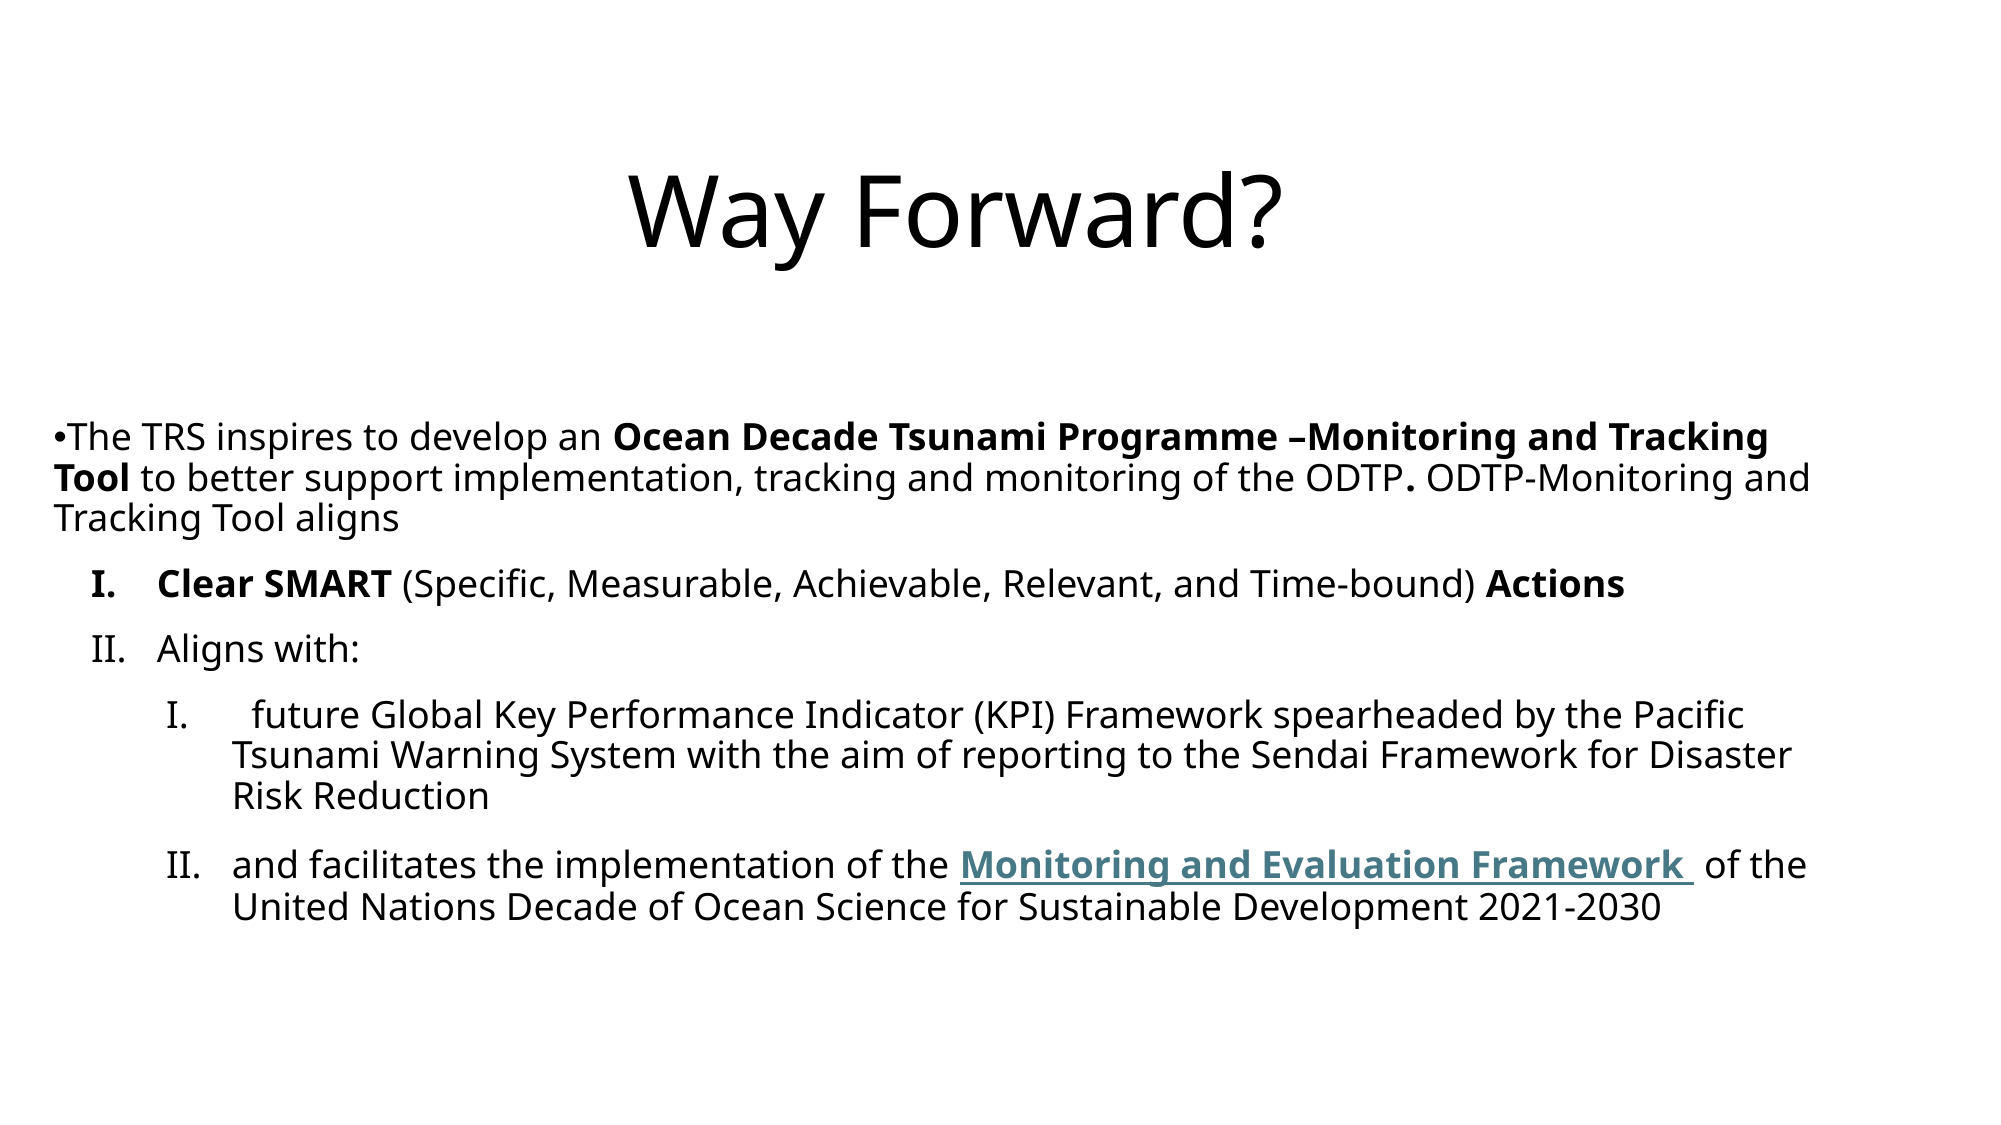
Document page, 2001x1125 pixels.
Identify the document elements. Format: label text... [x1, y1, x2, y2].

title Way Forward? [130, 63, 1782, 222]
list The TRS inspires to develop an Ocean Decade Tsunami Programme –Monitoring and Tracking Tool to better support implementation, tracking and monitoring of the ODTP. ODTP-Monitoring and Tracking Tool aligns Clear SMART (Specific, Measurable, Achievable, Relevant, and Time-bound) Actions Aligns with: future Global Key Performance Indicator (KPI) Framework spearheaded by the Pacific Tsunami Warning System with the aim of reporting to the Sendai Framework for Disaster Risk Reduction and facilitates the implementation of the Monitoring and Evaluation Framework of the United Nations Decade of Ocean Science for Sustainable Development 2021-2030 [38, 222, 1870, 1125]
